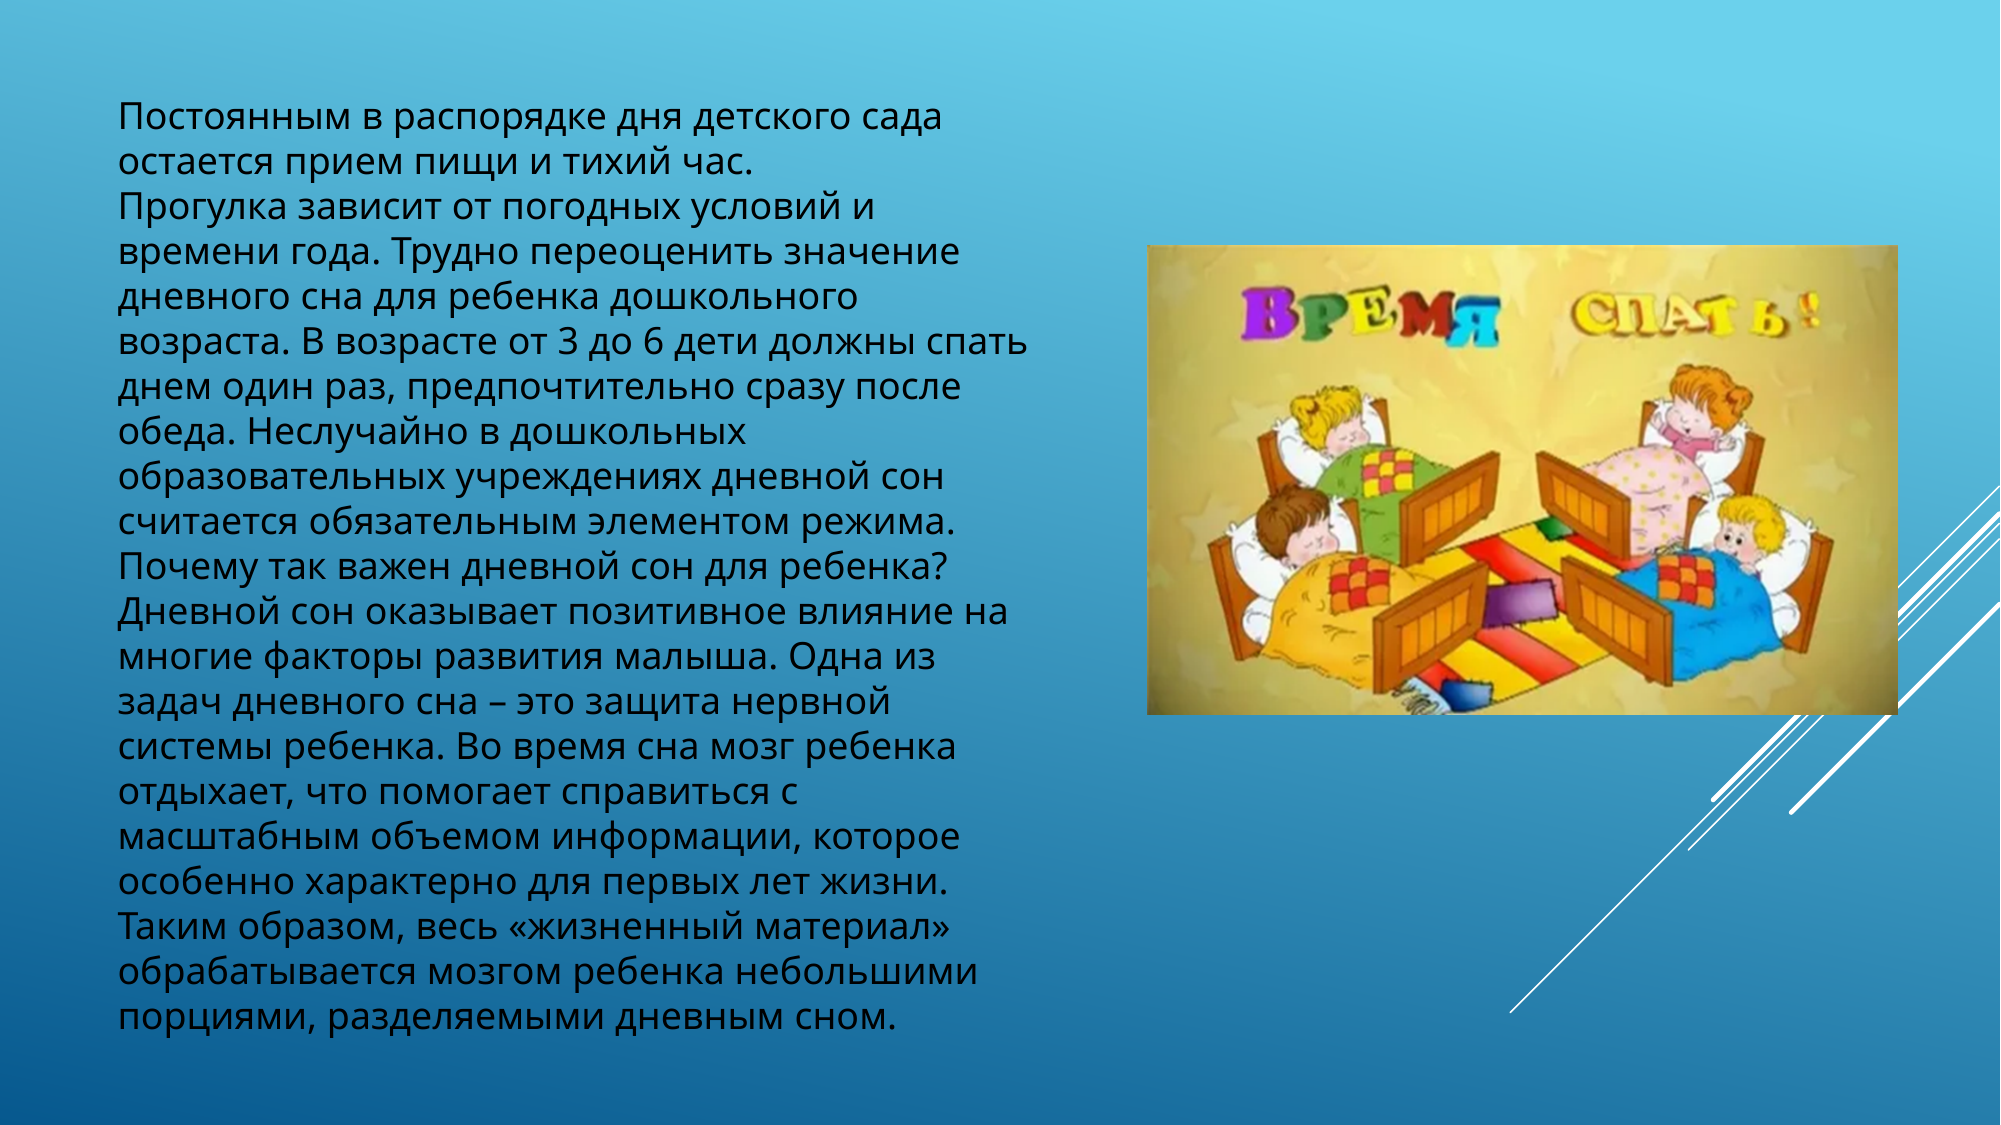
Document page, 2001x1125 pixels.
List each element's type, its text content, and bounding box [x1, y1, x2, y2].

picture [1146, 245, 1898, 716]
text_box Постоянным в распорядке дня детского сада остается прием пищи и тихий час. Прогулка зависит от погодных условий и времени года. Трудно переоценить значение дневного сна для ребенка дошкольного возраста. В возрасте от 3 до 6 дети должны спать днем один раз, предпочтительно сразу после обеда. Неслучайно в дошкольных образовательных учреждениях дневной сон считается обязательным элементом режима. Почему так важен дневной сон для ребенка? Дневной сон оказывает позитивное влияние на многие факторы развития малыша. Одна из задач дневного сна – это защита нервной системы ребенка. Во время сна мозг ребенка отдыхает, что помогает справиться с масштабным объемом информации, которое особенно характерно для первых лет жизни. Таким образом, весь «жизненный материал» обрабатывается мозгом ребенка небольшими порциями, разделяемыми дневным сном. [102, 84, 1050, 1045]
